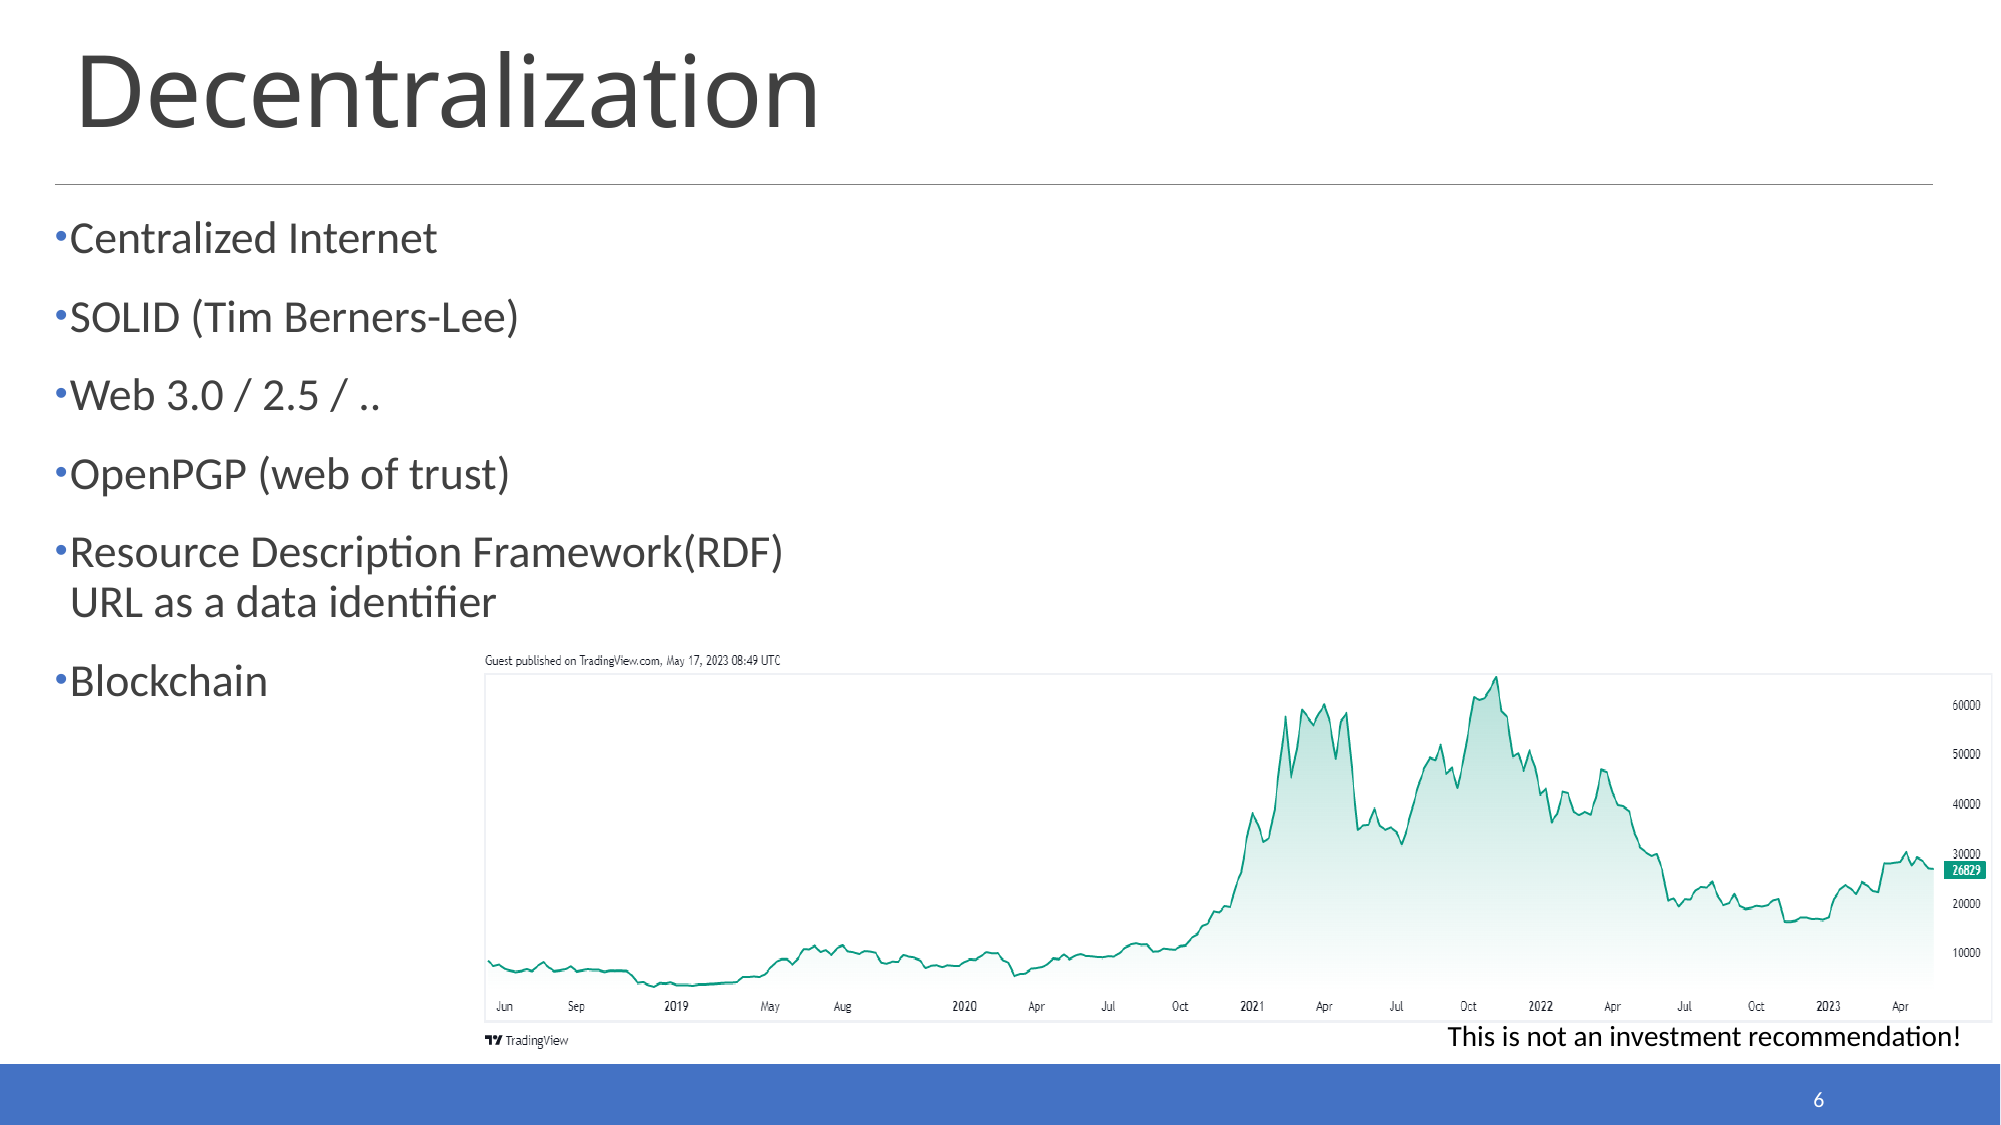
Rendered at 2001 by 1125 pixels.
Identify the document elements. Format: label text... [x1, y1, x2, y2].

title Decentralization [59, 29, 1938, 156]
list Centralized Internet SOLID (Tim Berners-Lee) Web 3.0 / 2.5 / .. OpenPGP (web of trust) Resource Description Framework(RDF) URL as a data identifier Blockchain [55, 208, 941, 1035]
slide_number 6 [1624, 1077, 1840, 1120]
picture [475, 644, 2000, 1060]
